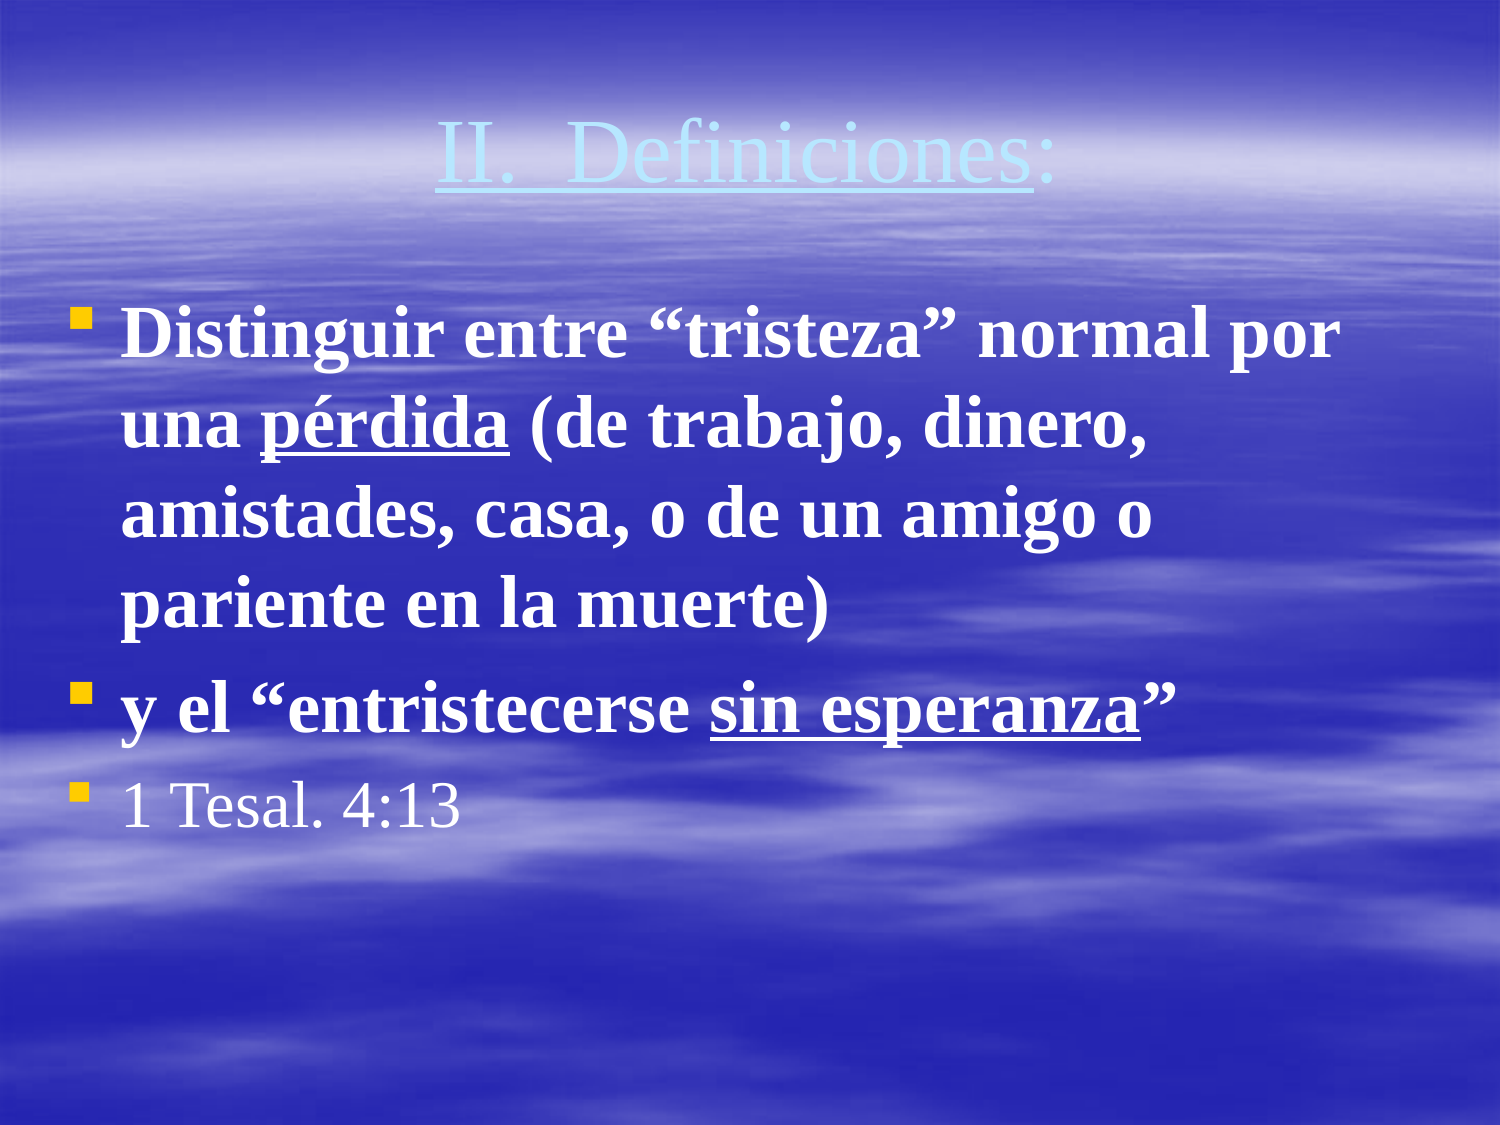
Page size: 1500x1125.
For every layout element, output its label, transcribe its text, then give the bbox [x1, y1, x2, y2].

title II. Definiciones: [49, 37, 1446, 255]
list Distinguir entre “tristeza” normal por una pérdida (de trabajo, dinero, amistades, casa, o de un amigo o pariente en la muerte) y el “entristecerse sin esperanza” 1 Tesal. 4:13 [49, 275, 1451, 1001]
